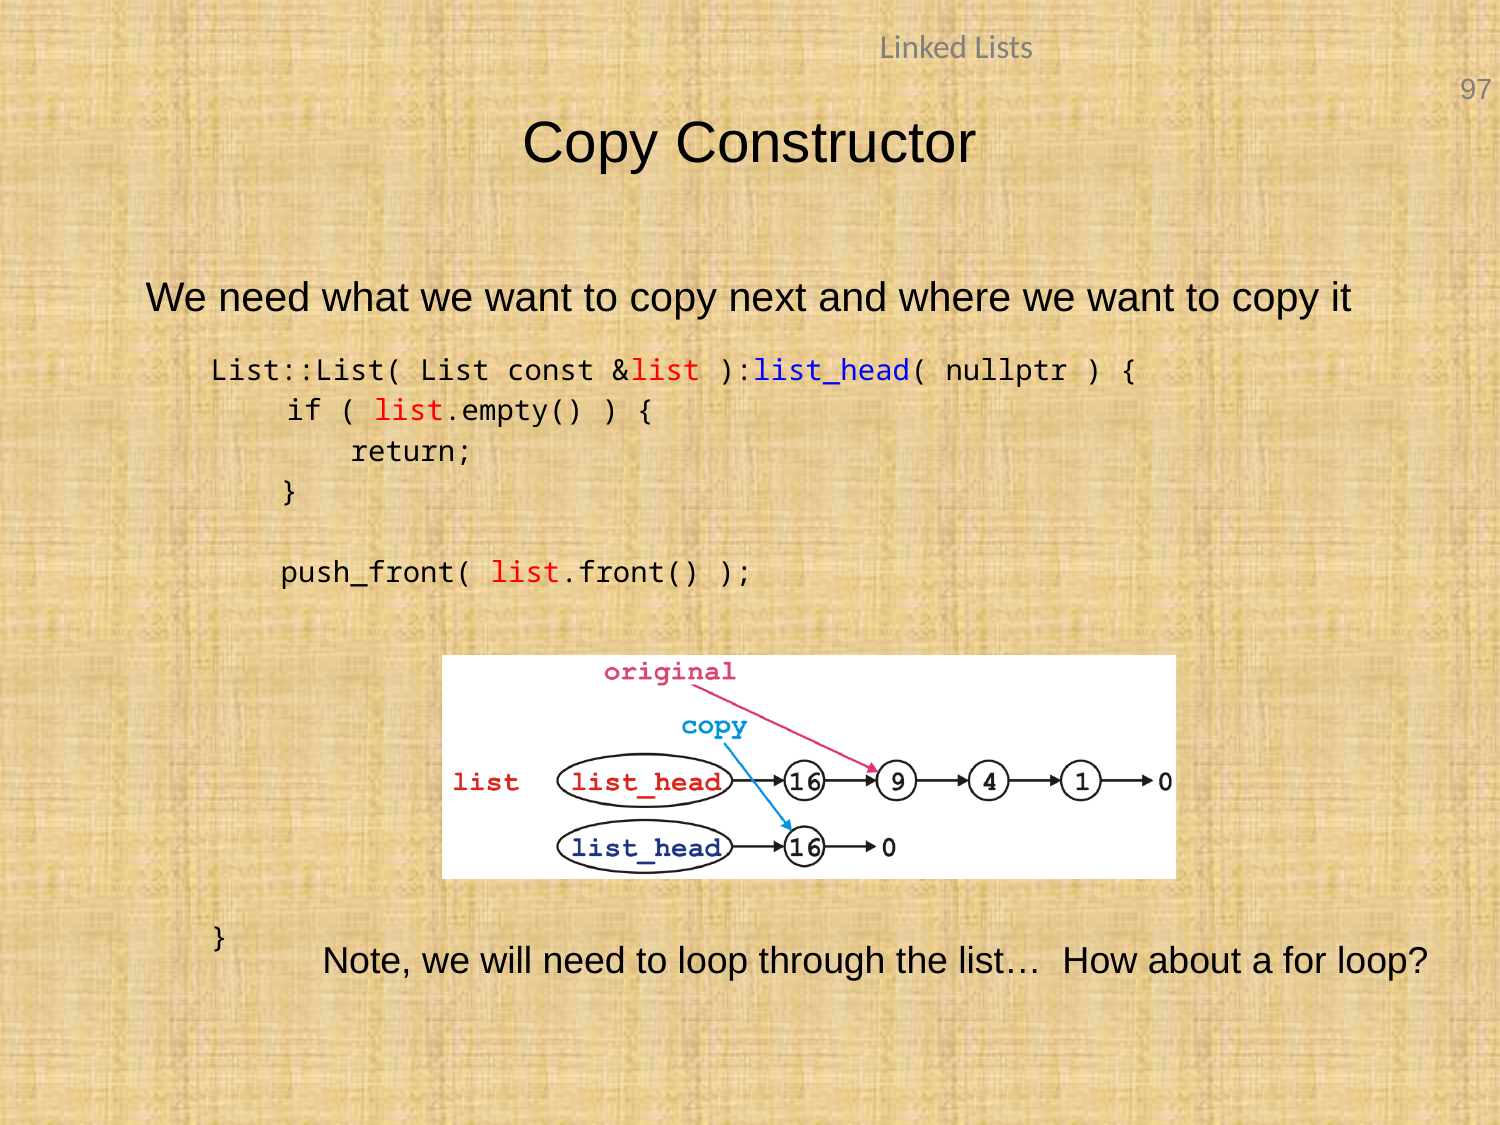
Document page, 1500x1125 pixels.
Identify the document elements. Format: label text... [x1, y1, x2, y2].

title Copy Constructor [74, 44, 1426, 233]
picture [0, 0, 1500, 1125]
text_box Note, we will need to loop through the list… How about a for loop? [307, 928, 1445, 989]
list We need what we want to copy next and where we want to copy it List::List( List const &list ):list_head( nullptr ) { if ( list.empty() ) { return; } push_front( list.front() ); } [74, 262, 1459, 1006]
